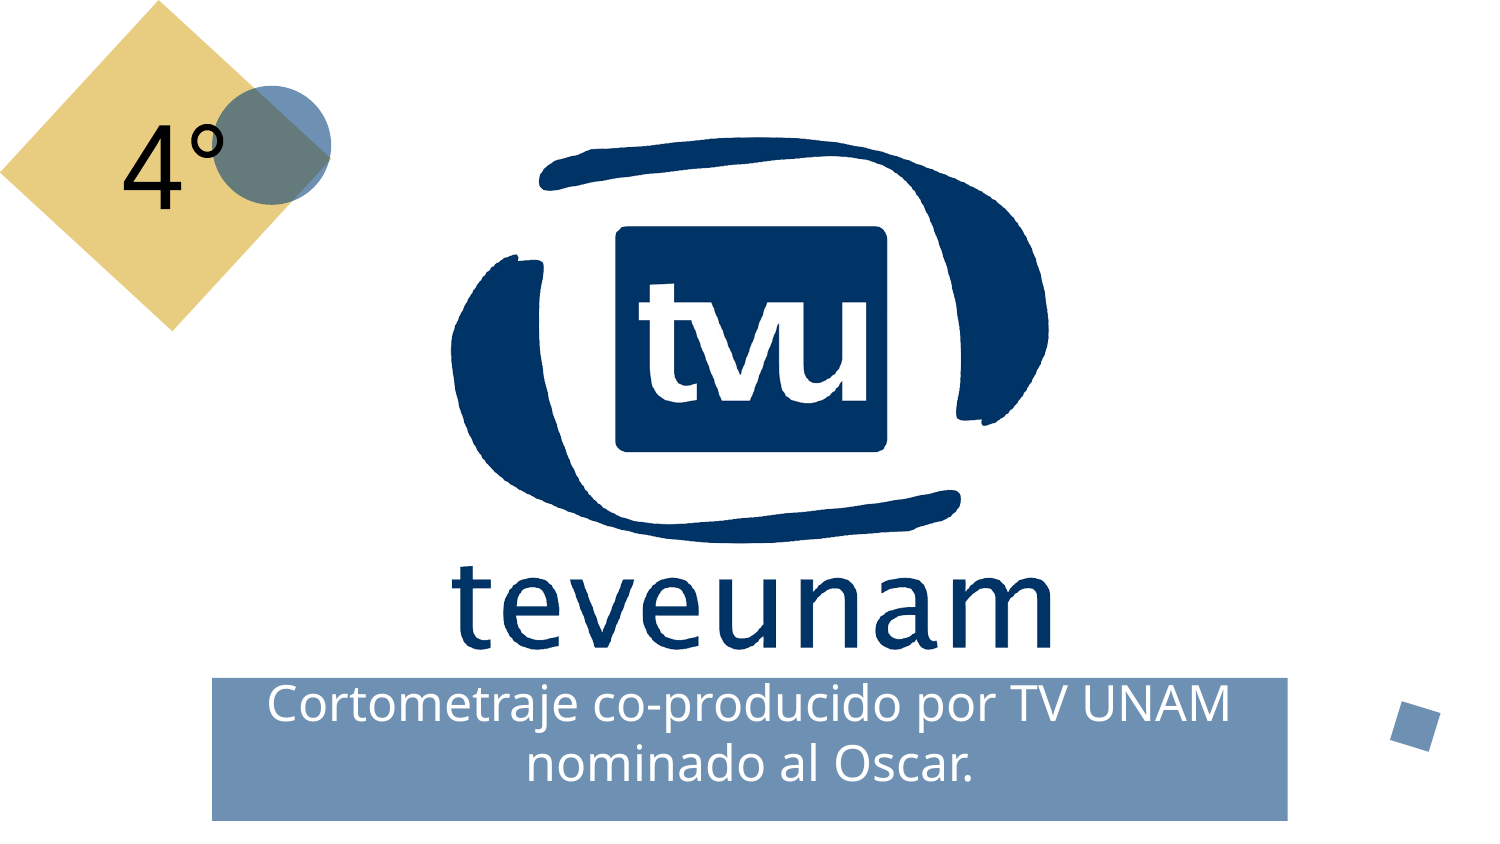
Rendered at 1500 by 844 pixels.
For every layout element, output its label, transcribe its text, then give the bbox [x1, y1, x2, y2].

text_box [212, 85, 332, 205]
text_box [1389, 701, 1441, 752]
picture [423, 106, 1077, 679]
text_box [0, 0, 292, 332]
text_box Cortometraje co-producido por TV UNAM nominado al Oscar. [212, 677, 1288, 821]
